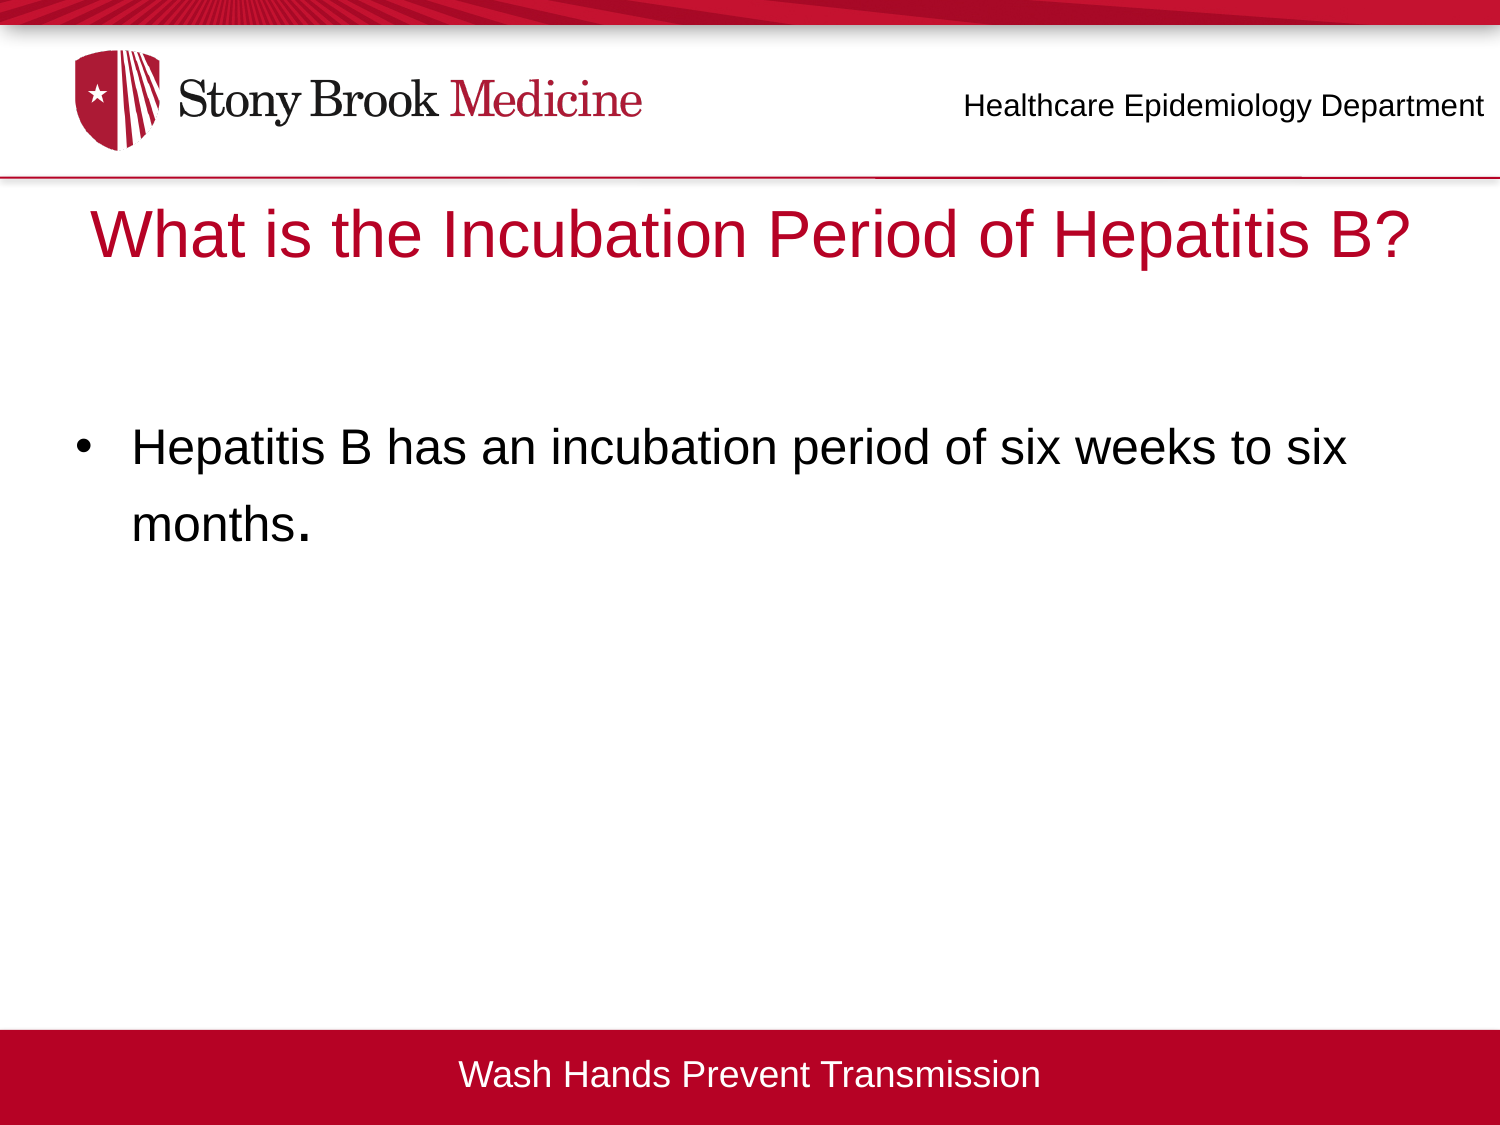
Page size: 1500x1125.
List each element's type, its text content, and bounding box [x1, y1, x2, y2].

picture [75, 48, 642, 151]
list Hepatitis B has an incubation period of six weeks to six months. [74, 407, 1426, 961]
text_box What is the Incubation Period of Hepatitis B? [76, 183, 1447, 279]
text_box Wash Hands Prevent Transmission [443, 1042, 1057, 1103]
title What is the Incubation Period of HBV? [75, 187, 1425, 375]
text_box Healthcare Epidemiology Department [754, 78, 1500, 131]
picture [0, 0, 1500, 25]
